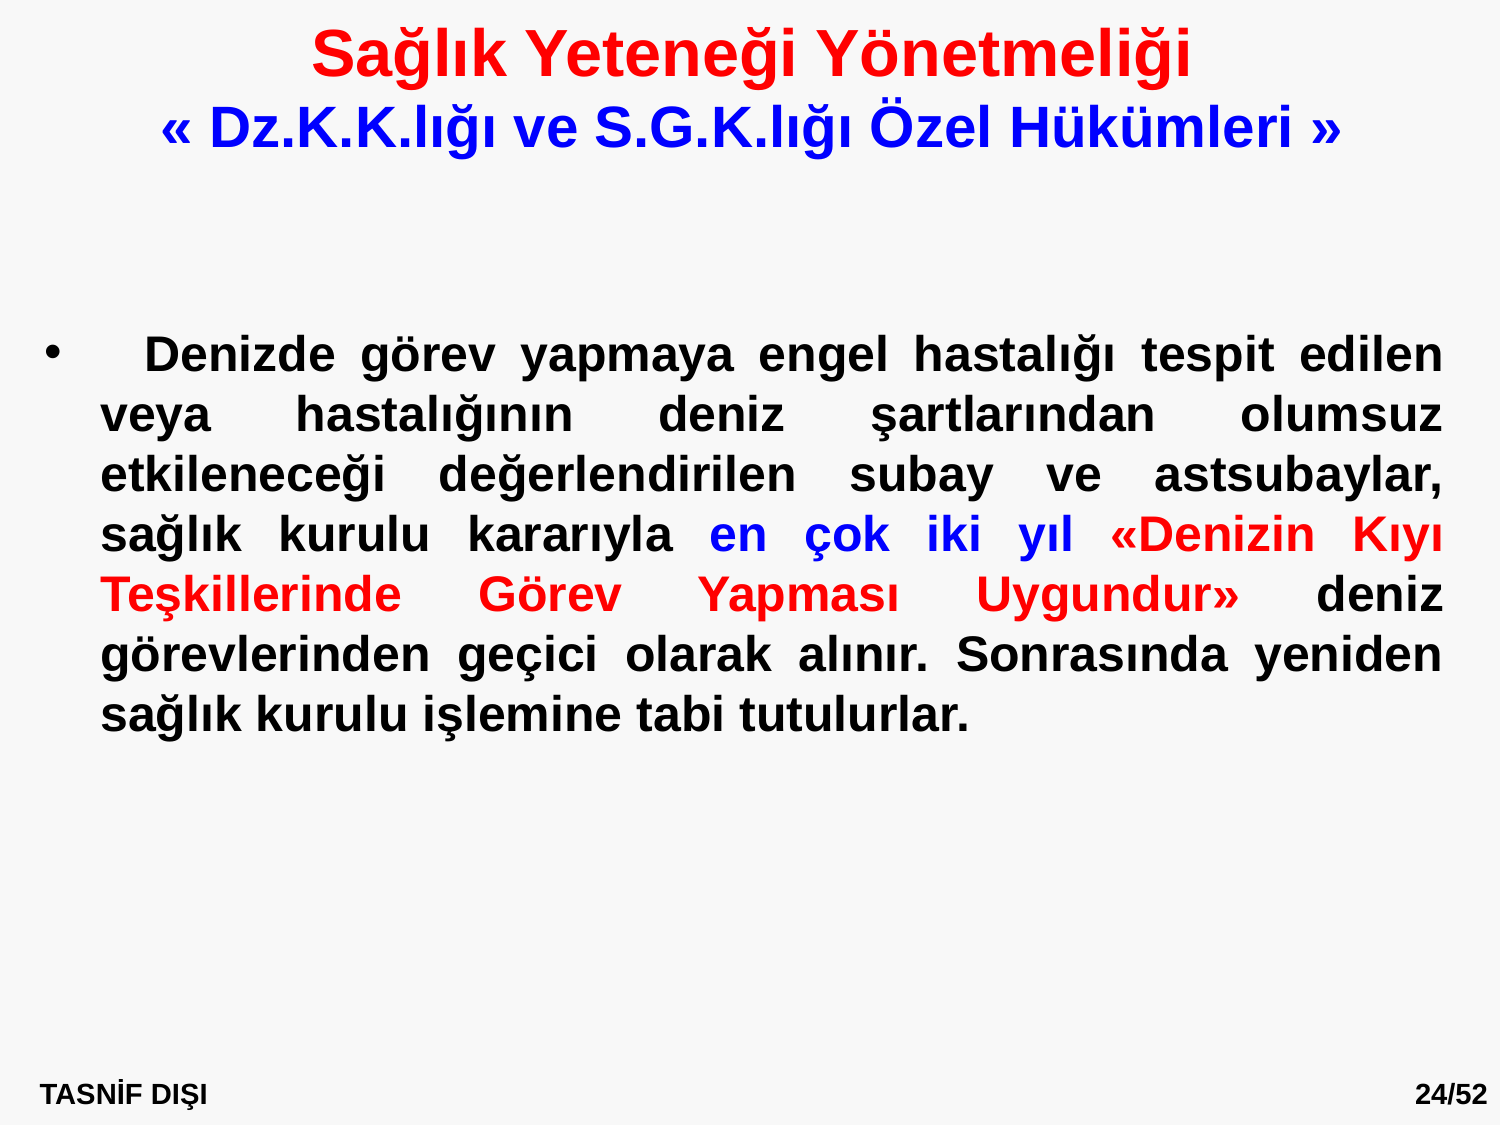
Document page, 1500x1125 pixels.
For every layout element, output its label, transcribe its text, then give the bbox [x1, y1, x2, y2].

text_box Denizde görev yapmaya engel hastalığı tespit edilen veya hastalığının deniz şartlarından olumsuz etkileneceği değerlendirilen subay ve astsubaylar, sağlık kurulu kararıyla en çok iki yıl «Denizin Kıyı Teşkillerinde Görev Yapması Uygundur» deniz görevlerinden geçici olarak alınır. Sonrasında yeniden sağlık kurulu işlemine tabi tutulurlar. [29, 313, 1460, 834]
text_box Sağlık Yeteneği Yönetmeliği « Dz.K.K.lığı ve S.G.K.lığı Özel Hükümleri » [2, 3, 1500, 165]
